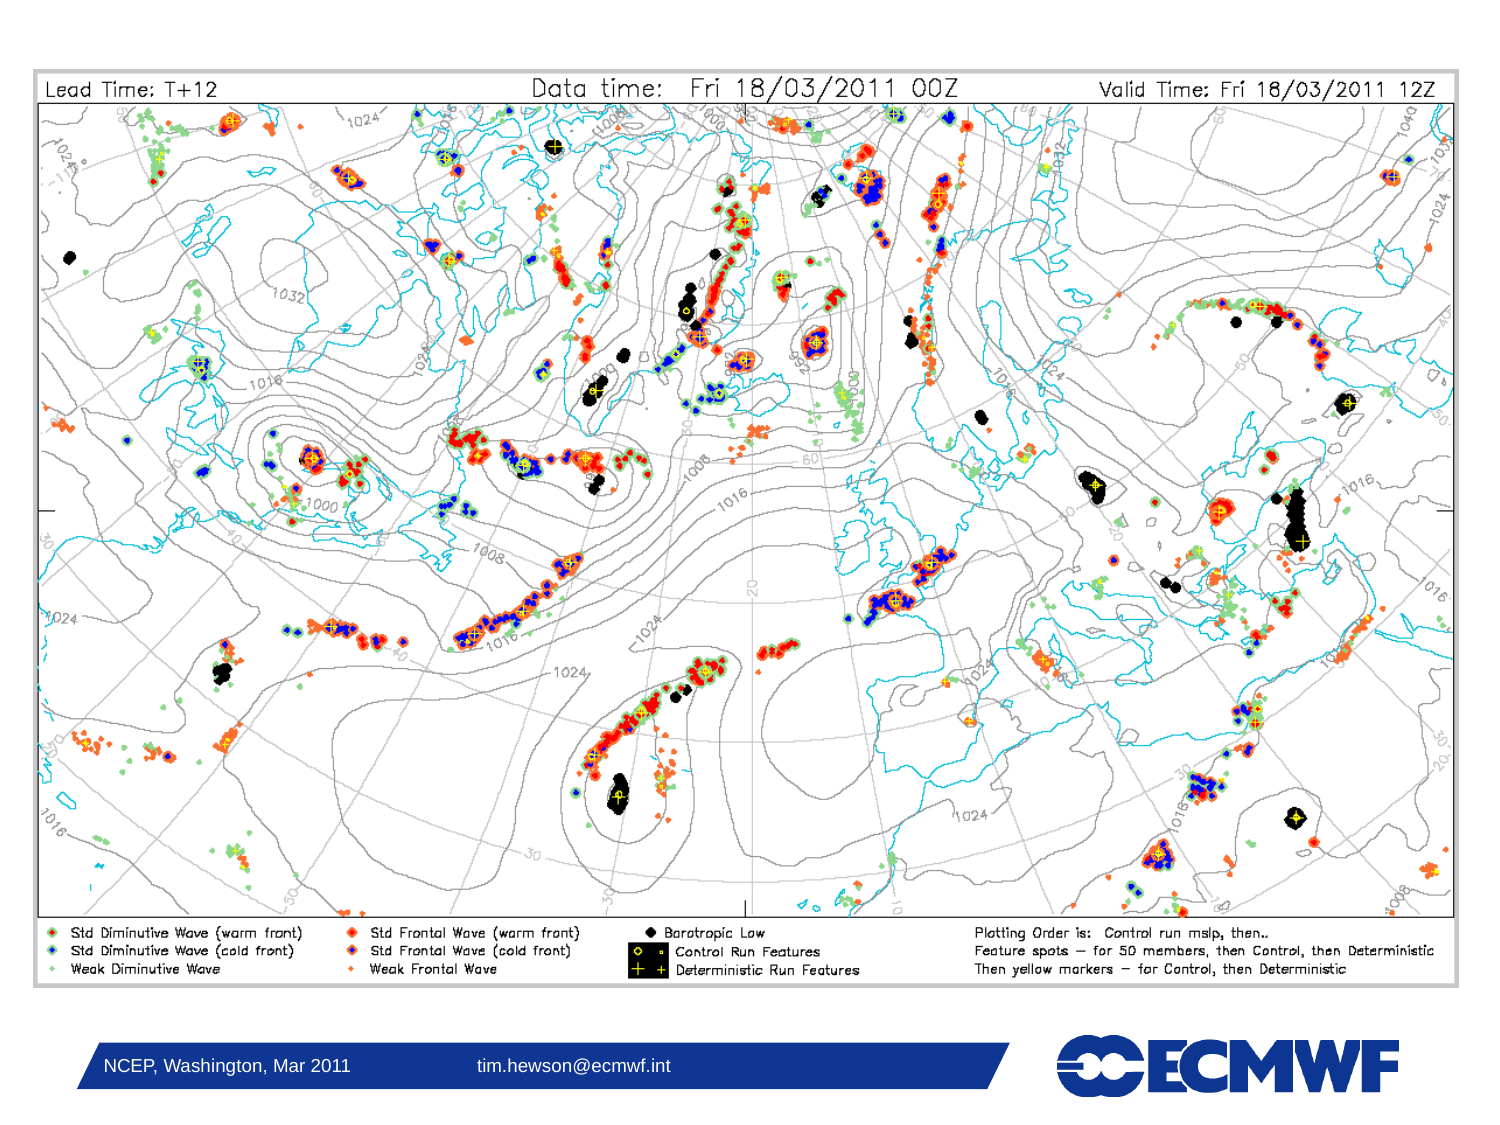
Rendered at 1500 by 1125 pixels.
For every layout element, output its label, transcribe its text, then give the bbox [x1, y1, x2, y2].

picture [1057, 1035, 1399, 1097]
footer NCEP, Washington, Mar 2011 tim.hewson@ecmwf.int [88, 1046, 999, 1095]
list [33, 69, 1459, 988]
